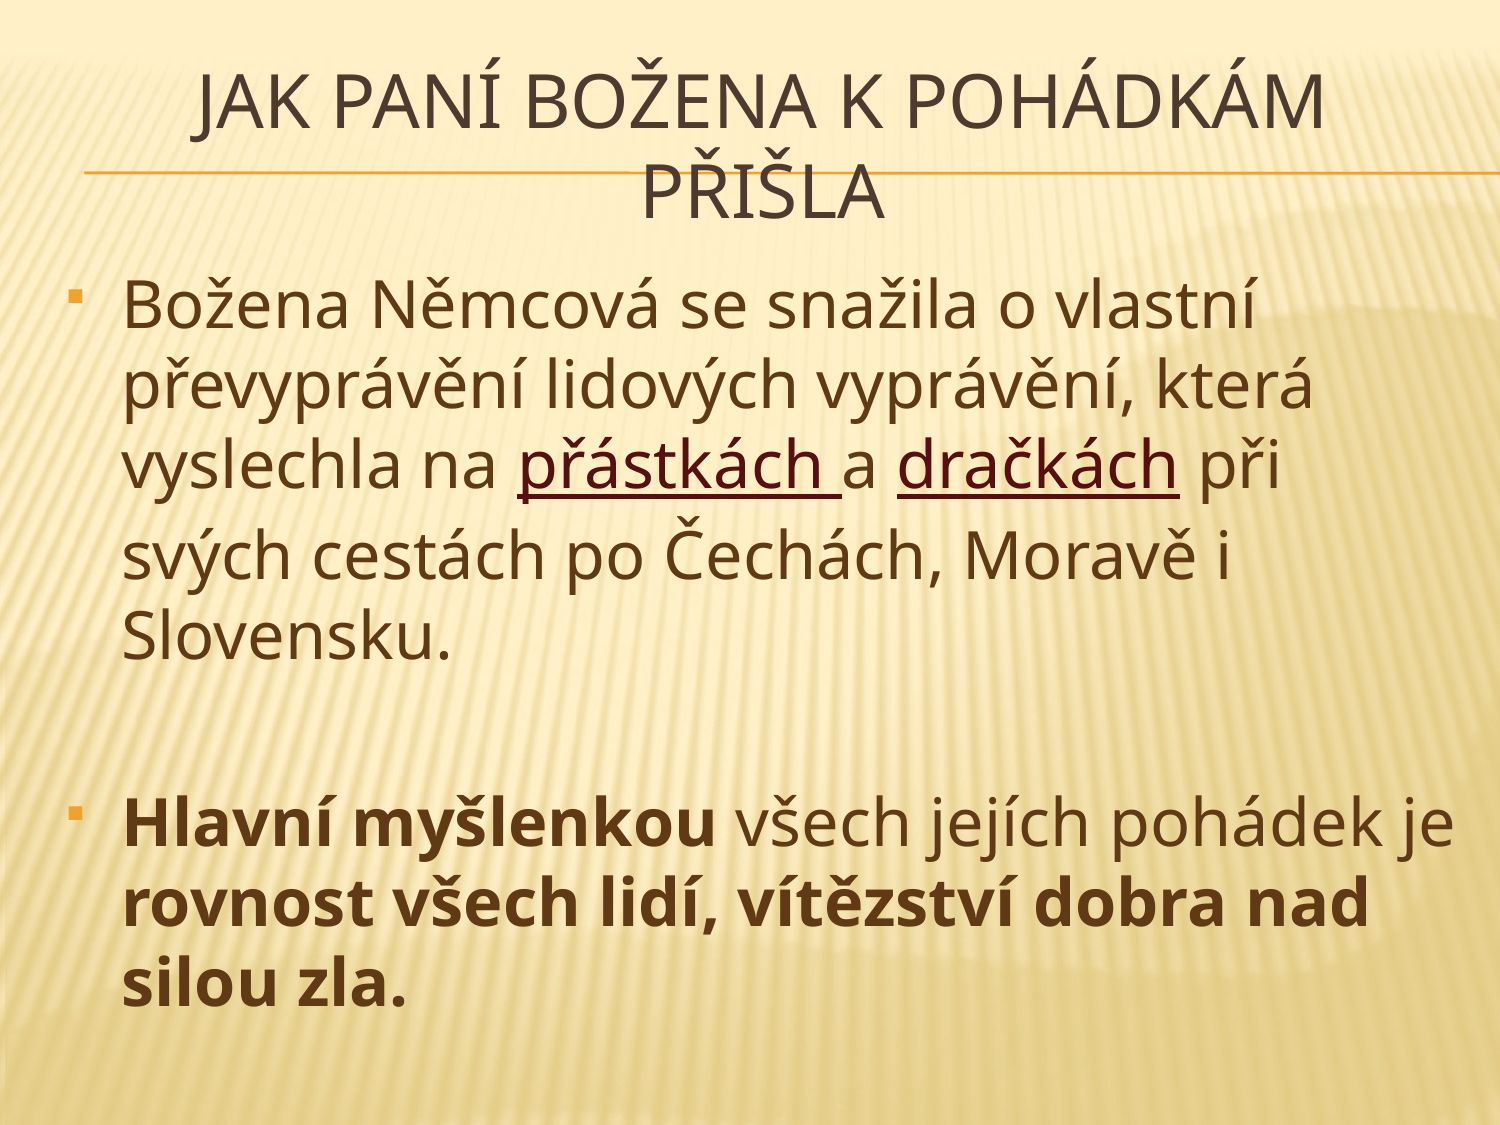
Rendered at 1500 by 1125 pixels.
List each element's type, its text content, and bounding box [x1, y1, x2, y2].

list Božena Němcová se snažila o vlastní převyprávění lidových vyprávění, která vyslechla na přástkách a dračkách při svých cestách po Čechách, Moravě i Slovensku. Hlavní myšlenkou všech jejích pohádek je rovnost všech lidí, vítězství dobra nad silou zla. [50, 254, 1475, 998]
title JAK PANÍ BOŽENA K POHÁDKÁM PŘIŠLA [50, 75, 1475, 213]
